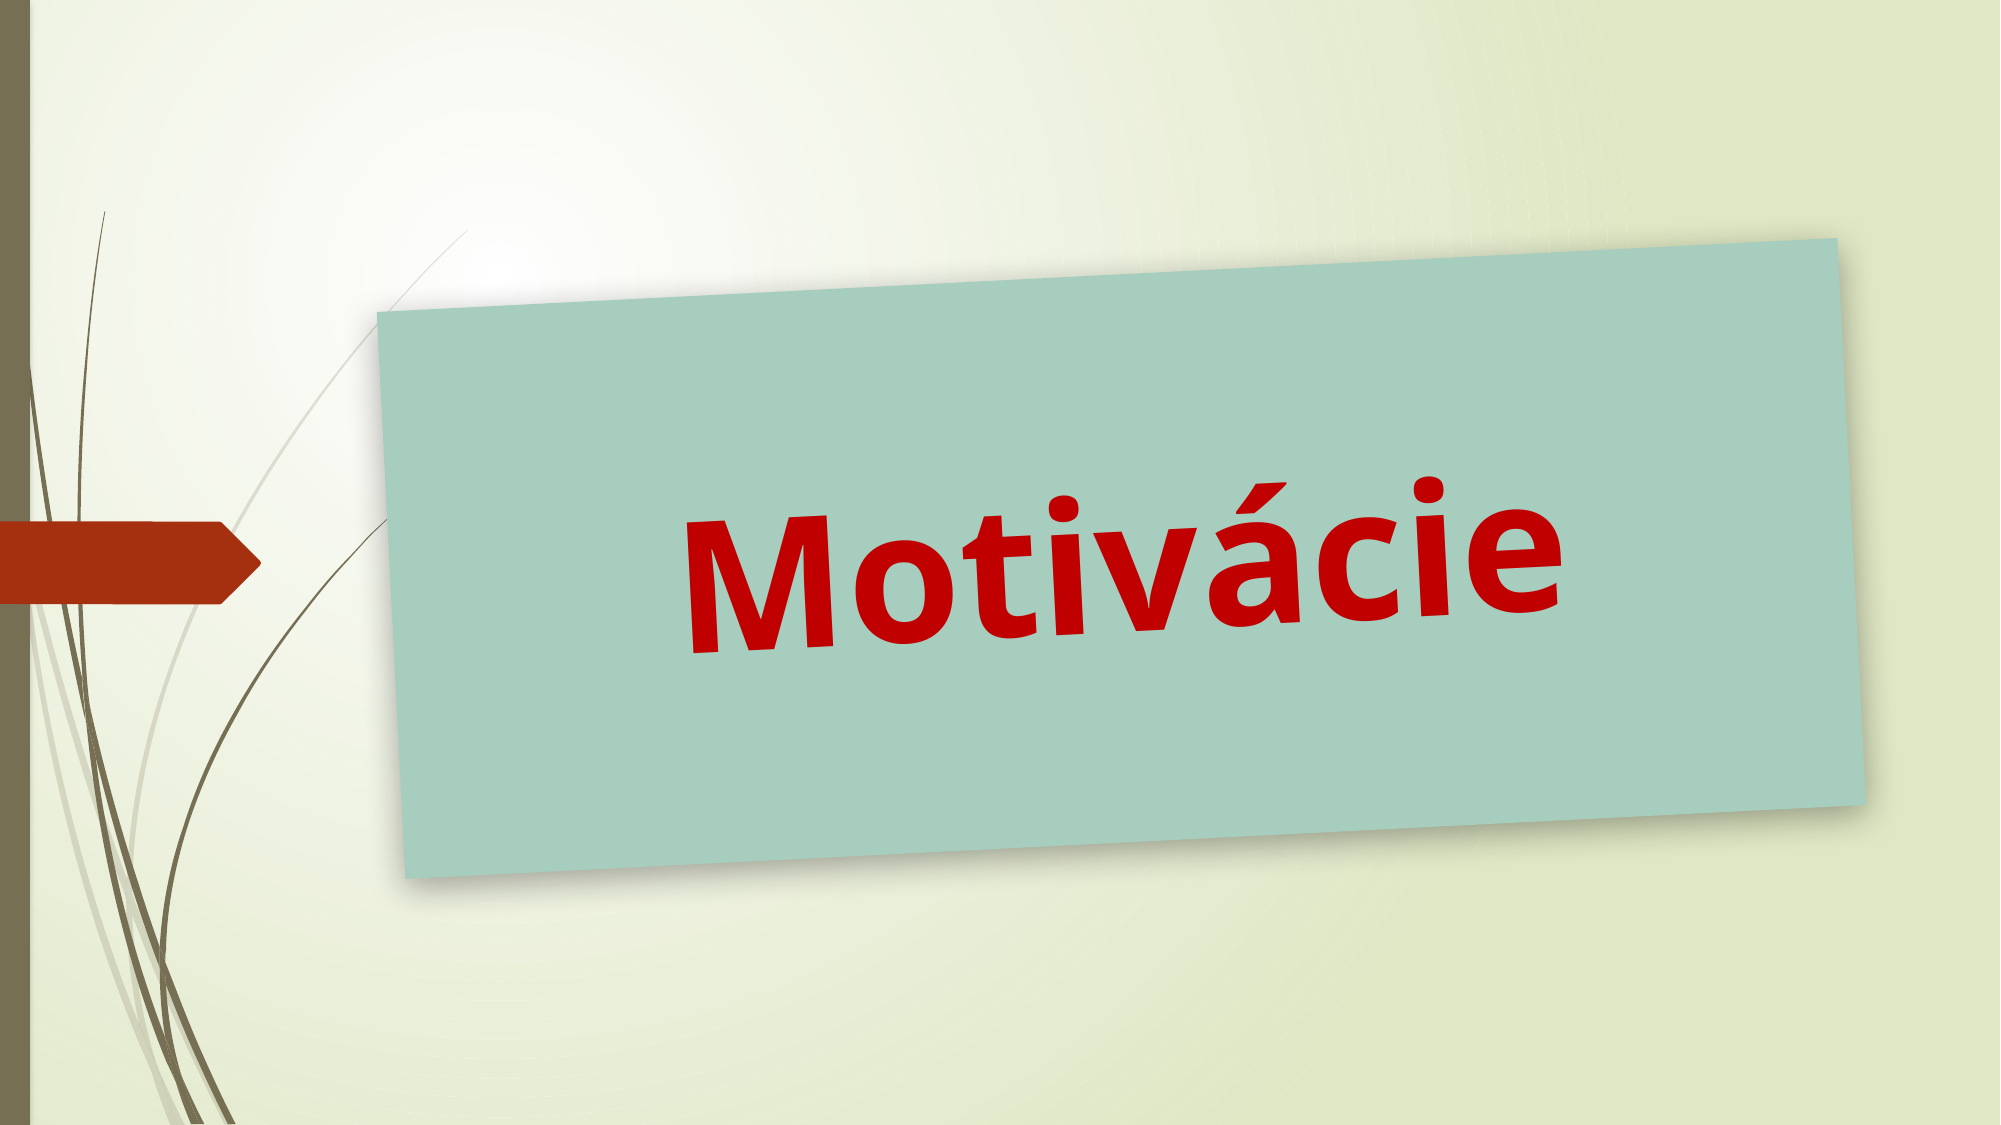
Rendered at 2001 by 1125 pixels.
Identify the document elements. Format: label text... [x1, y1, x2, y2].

title Motivácie [376, 237, 1867, 879]
